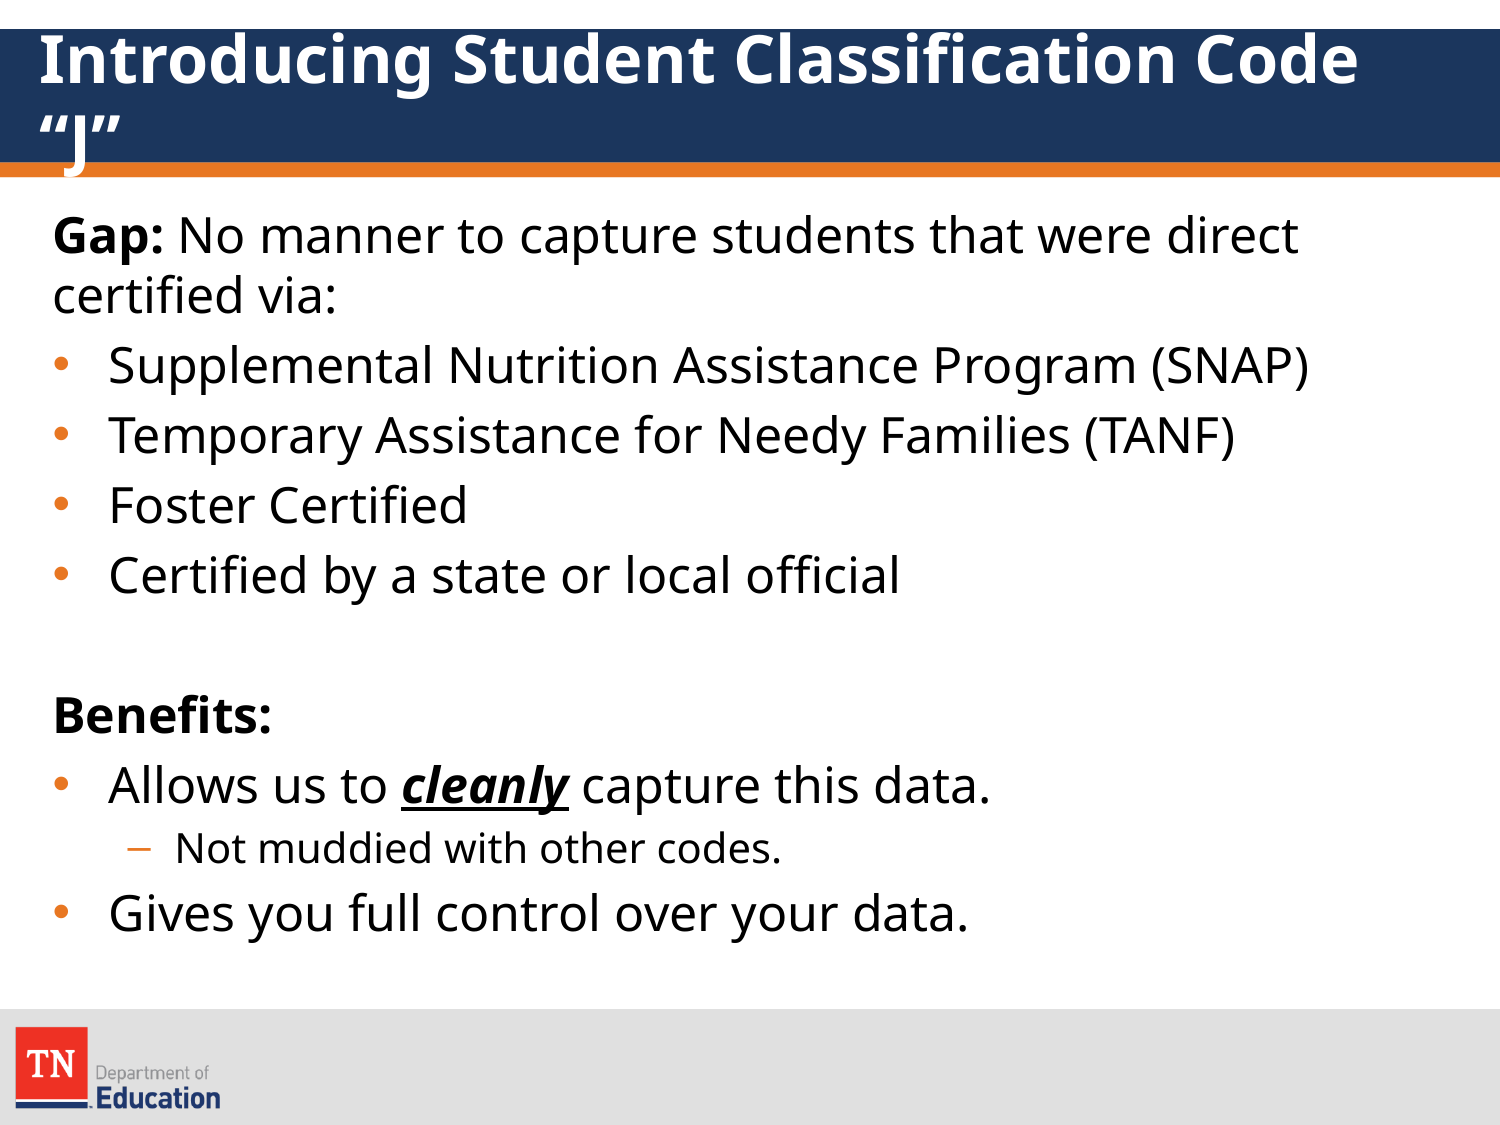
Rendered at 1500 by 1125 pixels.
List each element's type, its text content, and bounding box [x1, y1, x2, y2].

list Gap: No manner to capture students that were direct certified via: Supplemental Nutrition Assistance Program (SNAP) Temporary Assistance for Needy Families (TANF) Foster Certified Certified by a state or local official Benefits: Allows us to cleanly capture this data. Not muddied with other codes. Gives you full control over your data. [37, 195, 1475, 1010]
title Introducing Student Classification Code “J” [24, 29, 1475, 165]
picture [7, 1007, 228, 1125]
